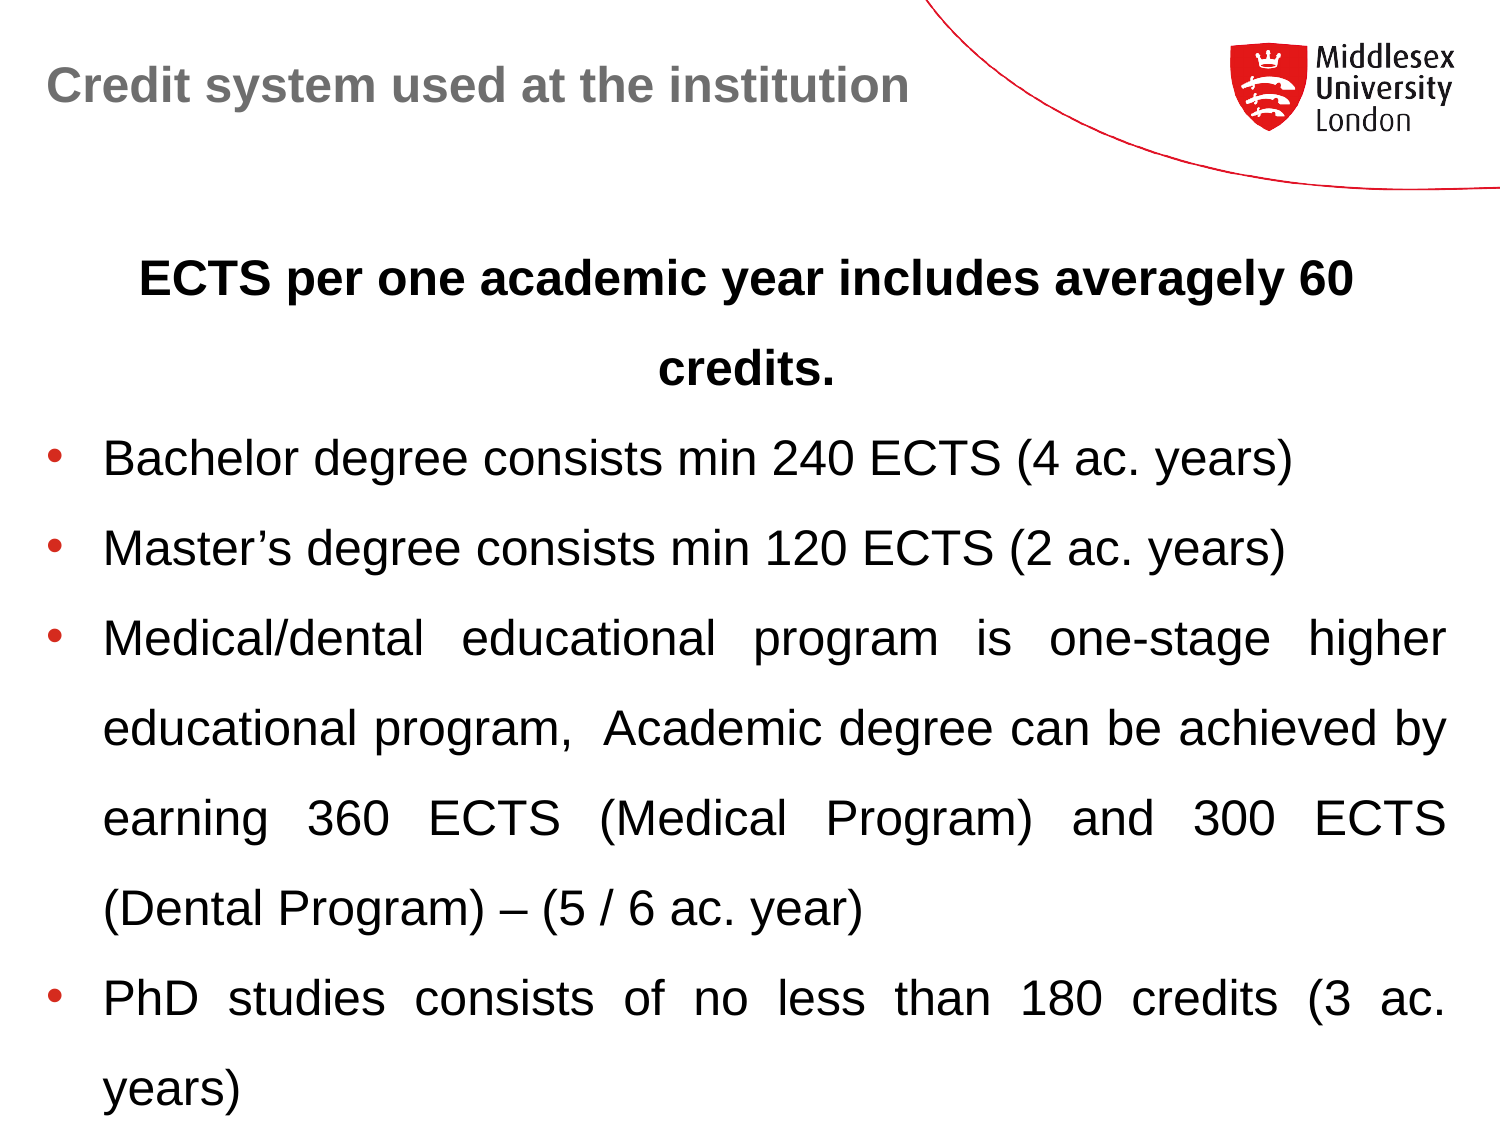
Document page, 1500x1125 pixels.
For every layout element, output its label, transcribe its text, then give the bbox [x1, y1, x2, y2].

list ECTS per one academic year includes averagely 60 credits. Bachelor degree consists min 240 ECTS (4 ac. years) Master’s degree consists min 120 ECTS (2 ac. years) Medical/dental educational program is one-stage higher educational program, Academic degree can be achieved by earning 360 ECTS (Medical Program) and 300 ECTS (Dental Program) – (5 / 6 ac. year) PhD studies consists of no less than 180 credits (3 ac. years) [31, 208, 1463, 1125]
title Credit system used at the institution [31, 45, 1010, 125]
picture [924, 0, 1500, 223]
